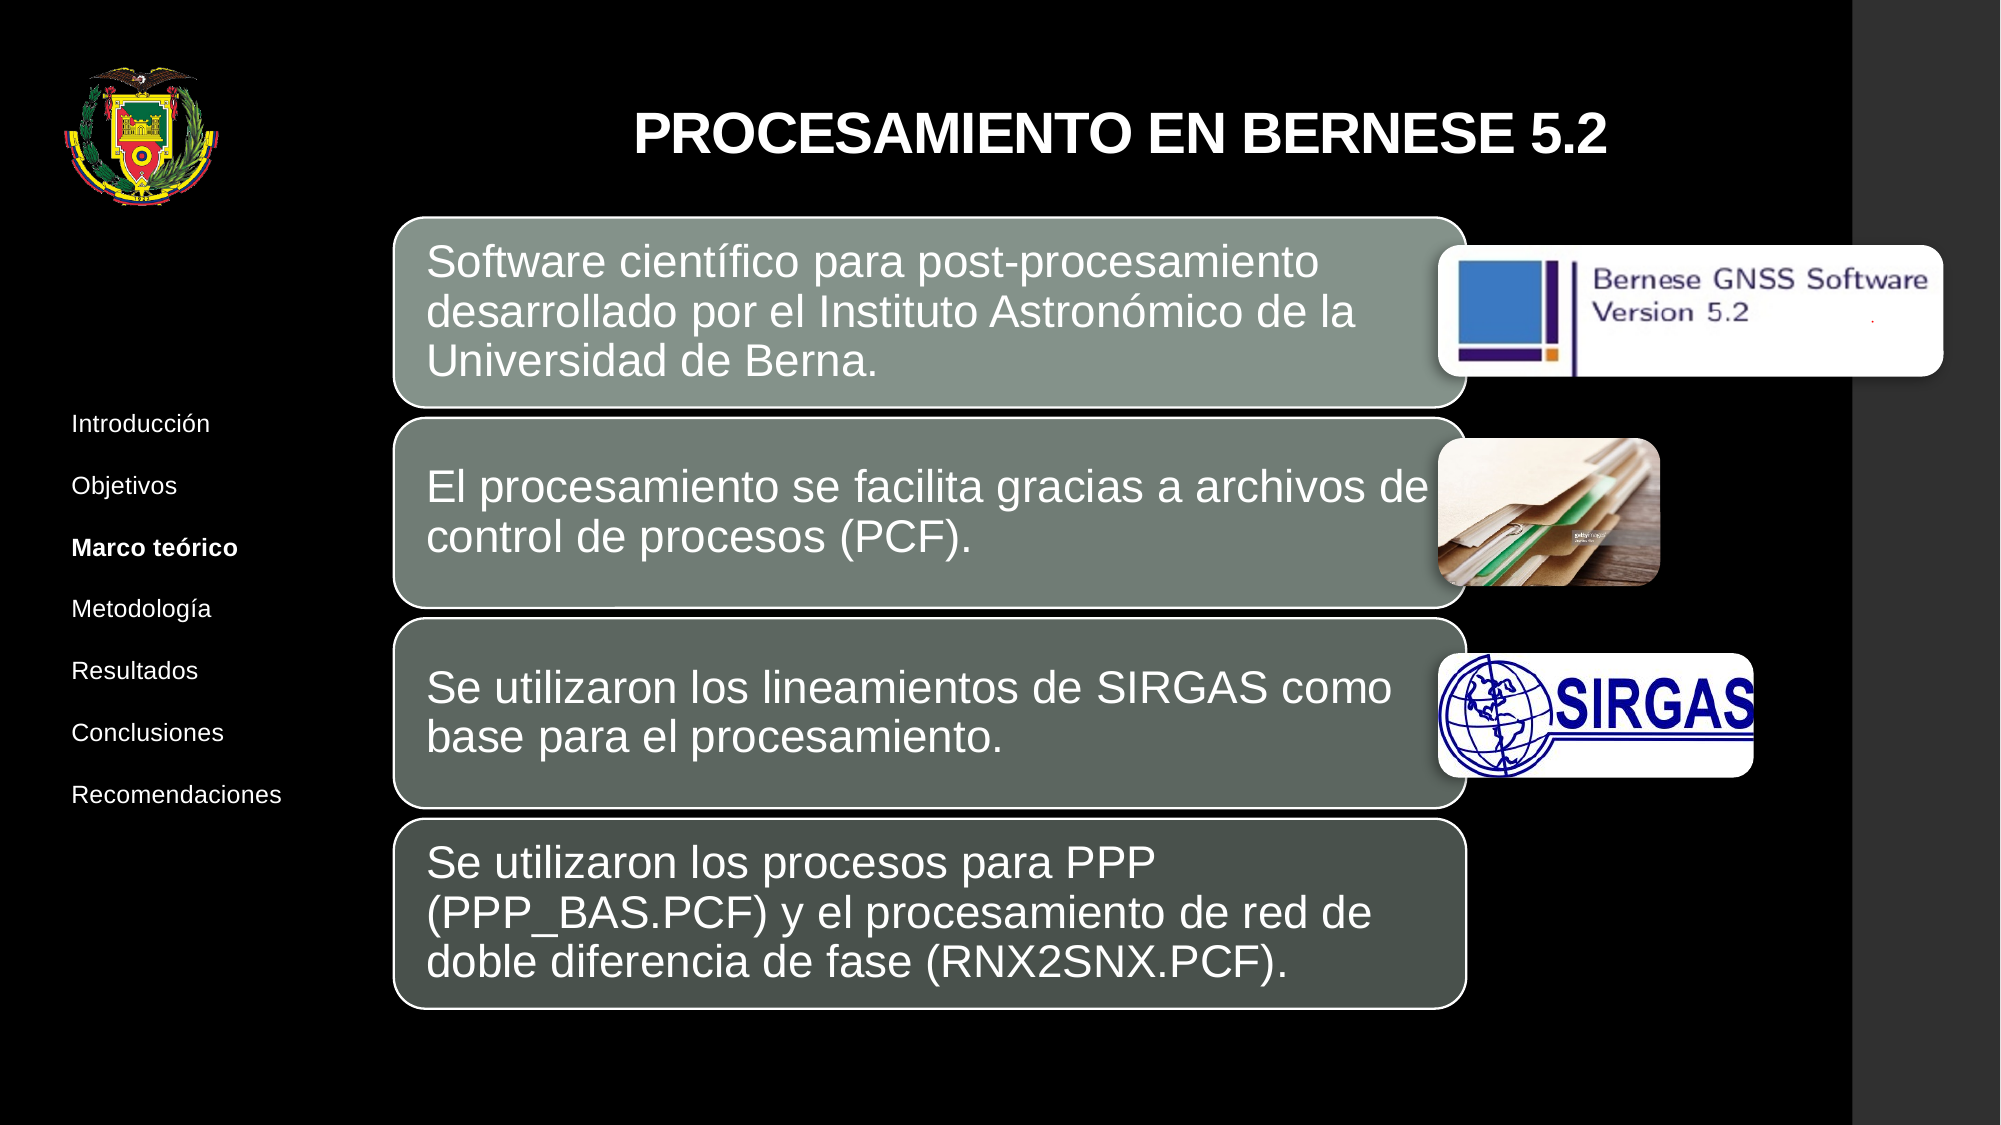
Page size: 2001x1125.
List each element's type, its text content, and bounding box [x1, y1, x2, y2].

picture [1437, 652, 1754, 778]
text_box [393, 209, 1467, 1017]
title PROCESAMIENTO EN BERNESE 5.2 [393, 59, 1849, 210]
picture [1437, 244, 1944, 377]
list Introducción Objetivos Marco teórico Metodología Resultados Conclusiones Recomendaciones [56, 277, 319, 1077]
picture [1437, 437, 1661, 587]
picture [55, 57, 226, 211]
